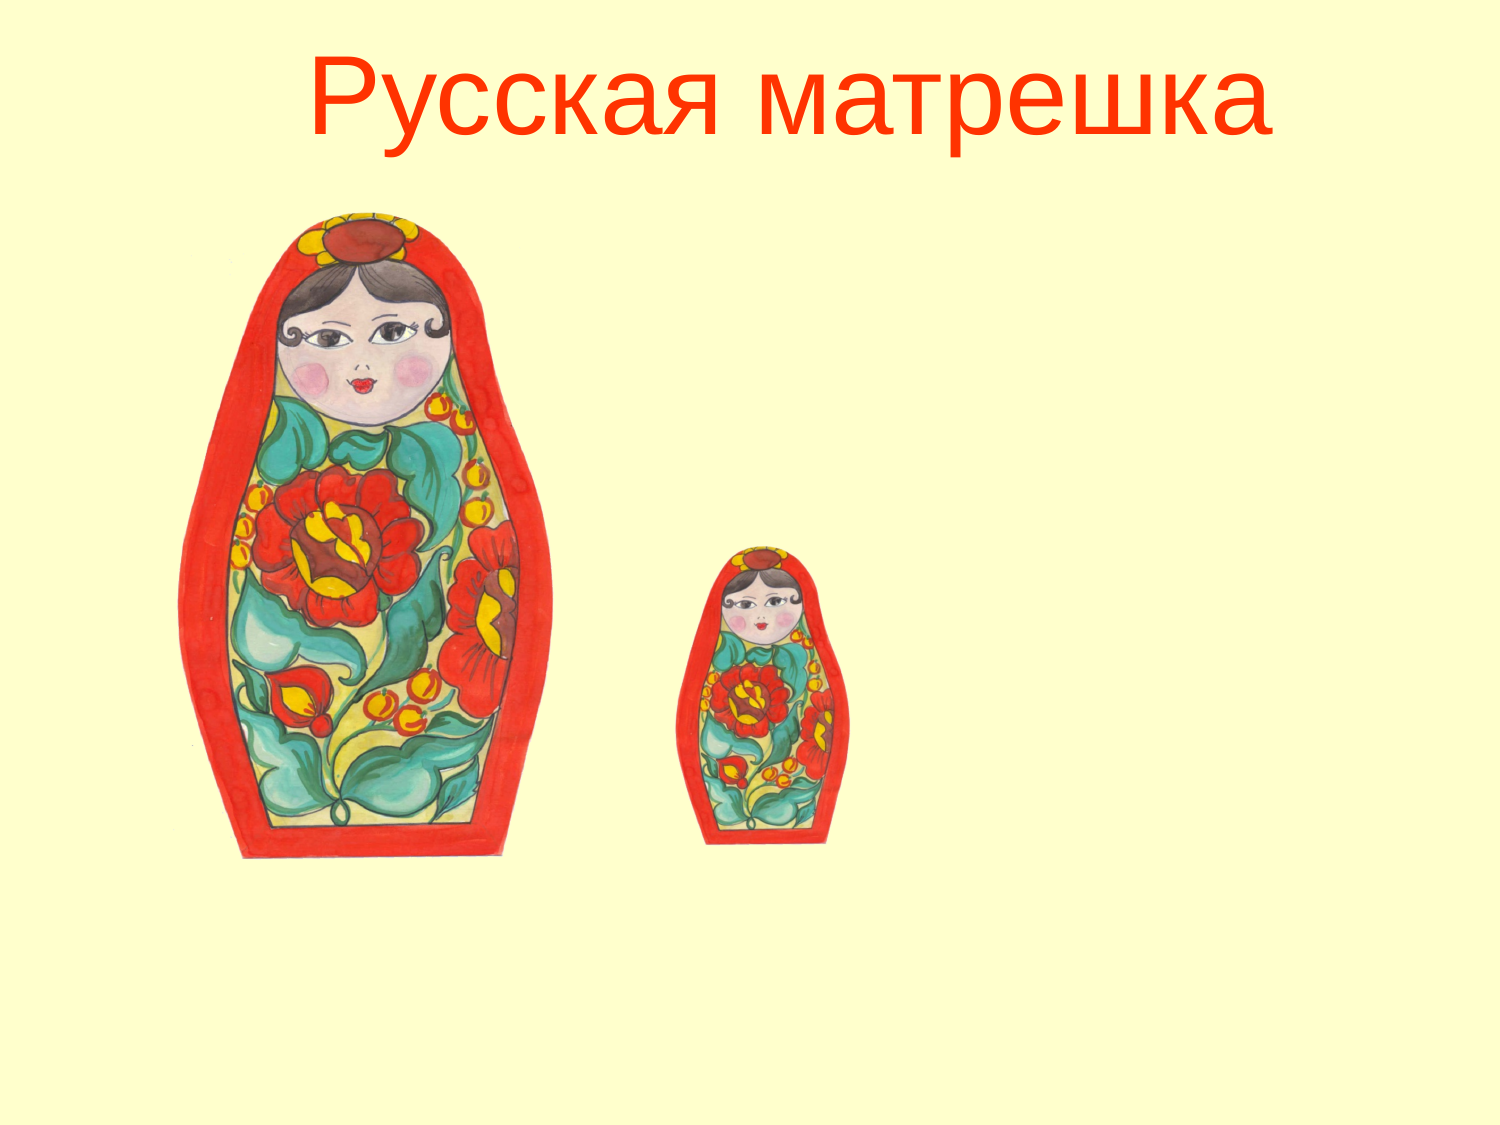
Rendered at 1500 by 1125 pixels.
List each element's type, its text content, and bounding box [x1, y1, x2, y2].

picture [668, 541, 858, 856]
title Русская матрешка [152, 23, 1428, 157]
picture [160, 201, 572, 882]
